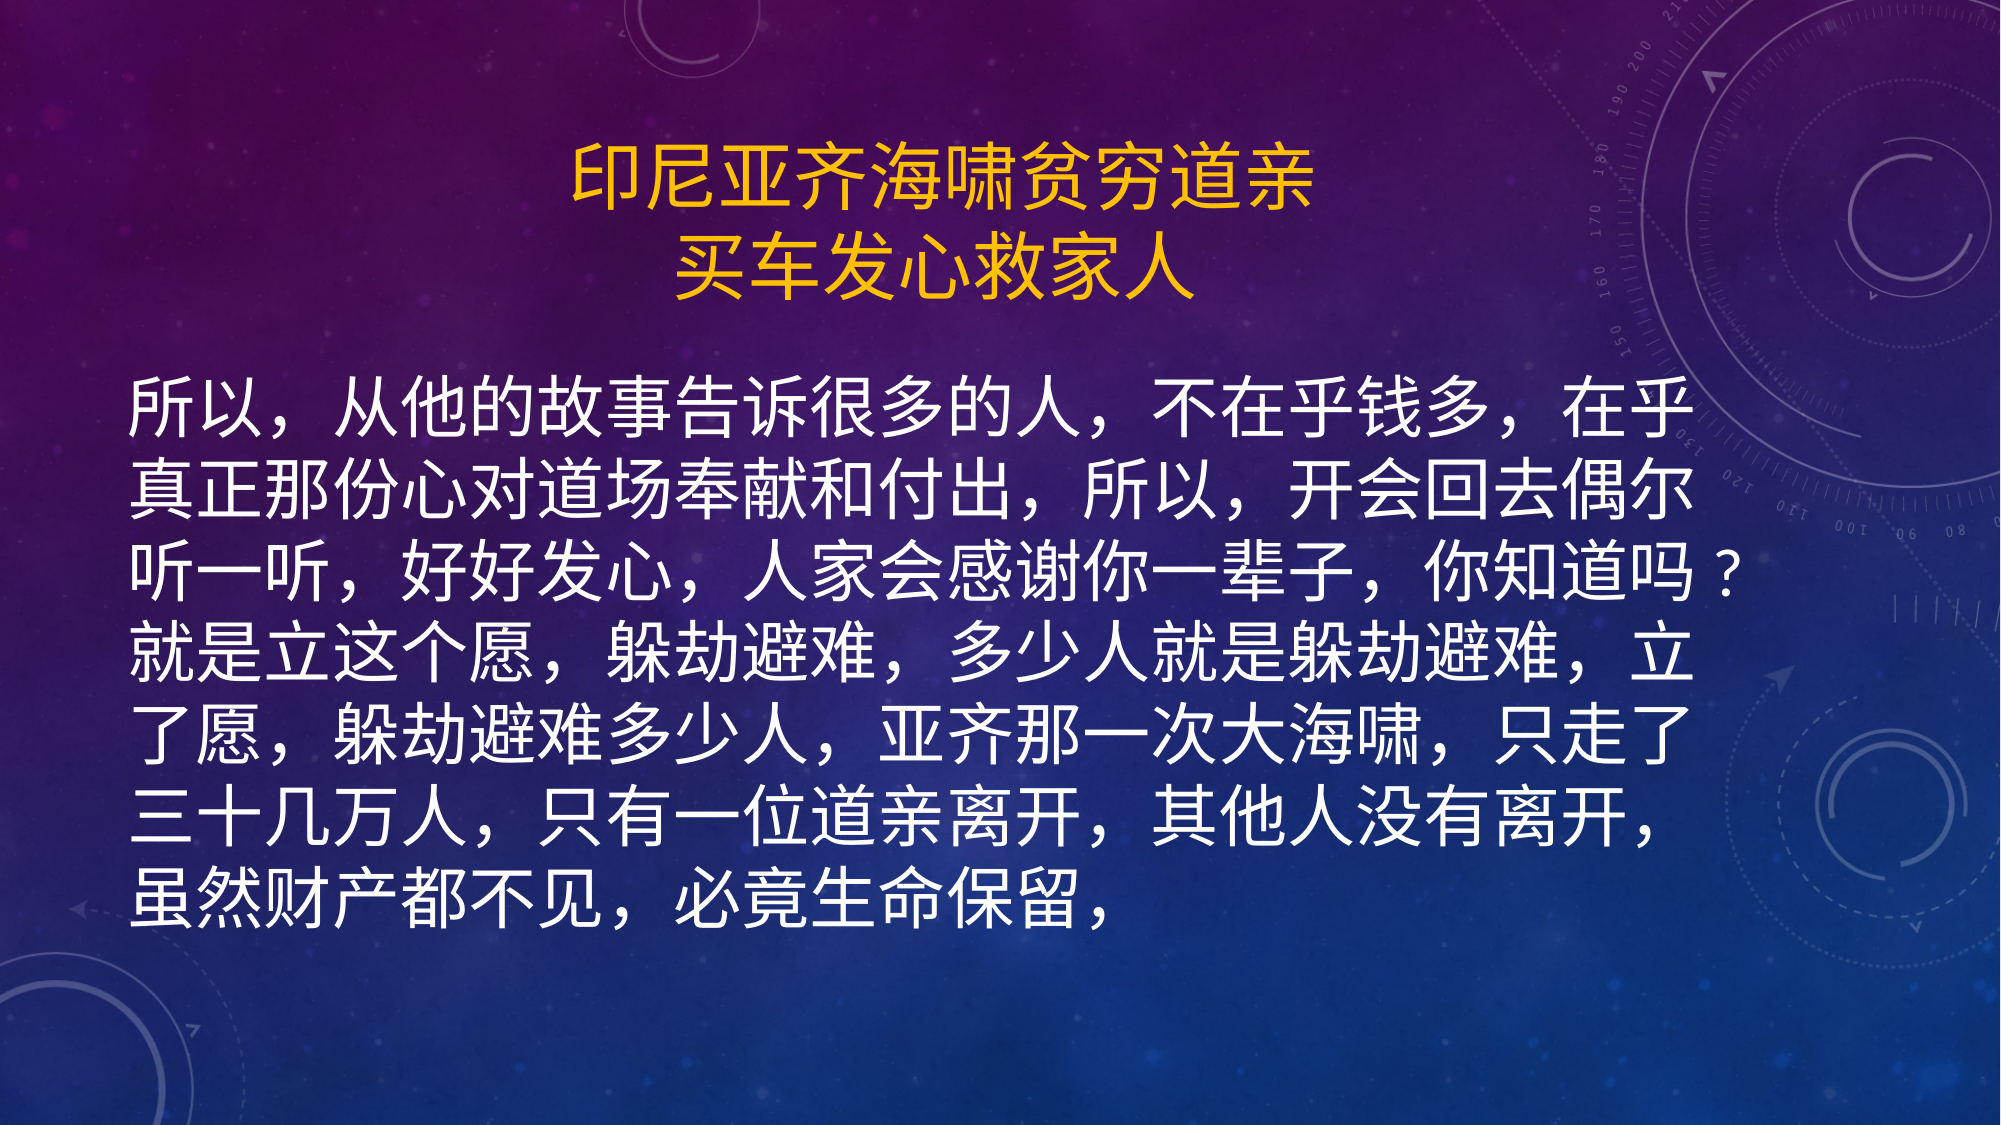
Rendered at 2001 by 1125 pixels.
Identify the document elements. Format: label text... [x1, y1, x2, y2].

list 所以，从他的故事告诉很多的人，不在乎钱多，在乎真正那份心对道场奉献和付出，所以，开会回去偶尔听一听，好好发心，人家会感谢你一辈子，你知道吗?就是立这个愿，躲劫避难，多少人就是躲劫避难，立了愿，躲劫避难多少人，亚齐那一次大海啸，只走了三十几万人，只有一位道亲离开，其他人没有离开，虽然财产都不见，必竟生命保留， [112, 351, 1775, 950]
picture [0, 0, 2001, 1125]
title 印尼亚齐海啸贫穷道亲 买车发心救家人 [112, 99, 1775, 339]
